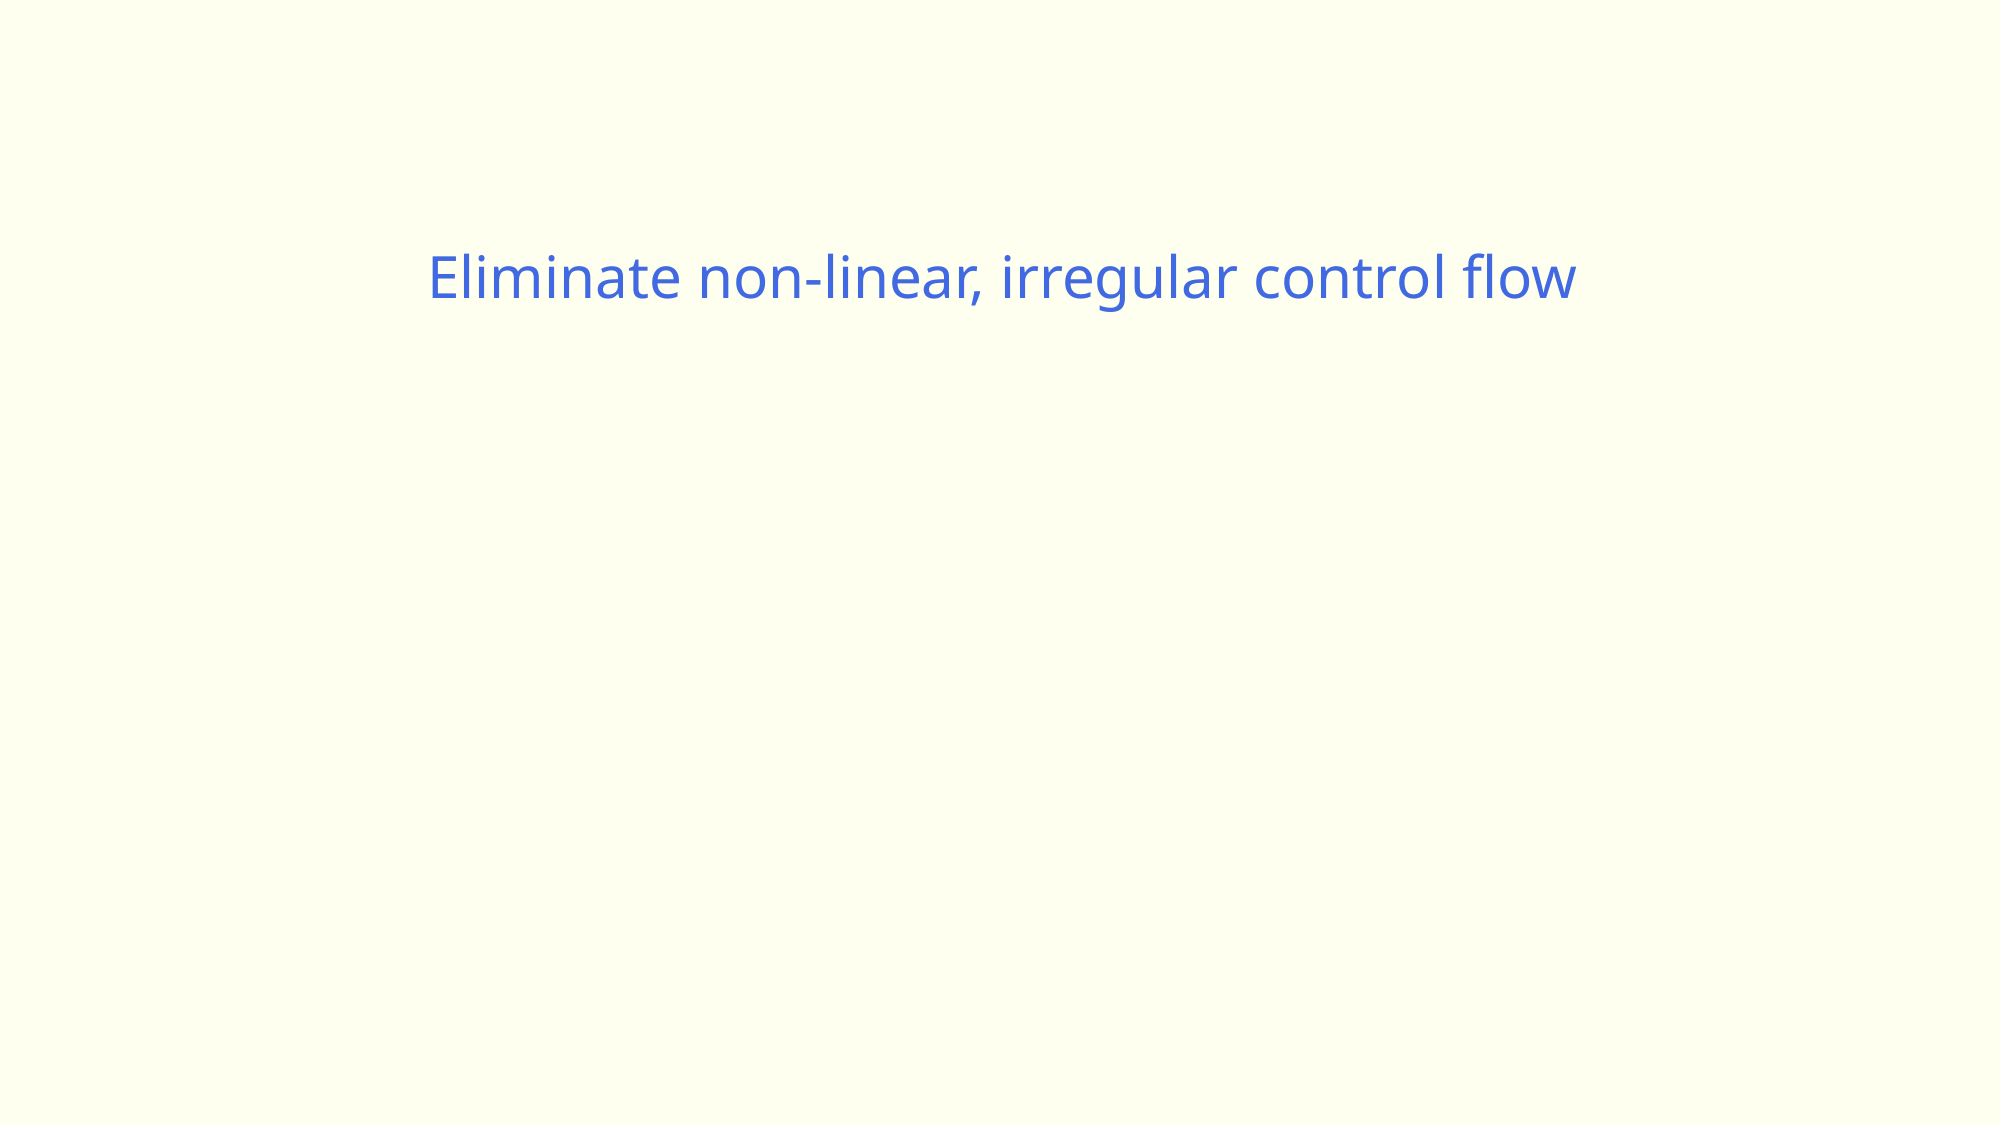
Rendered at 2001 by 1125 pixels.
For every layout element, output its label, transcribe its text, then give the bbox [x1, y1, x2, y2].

list Eliminate non-linear, irregular control flow [31, 29, 1974, 1020]
